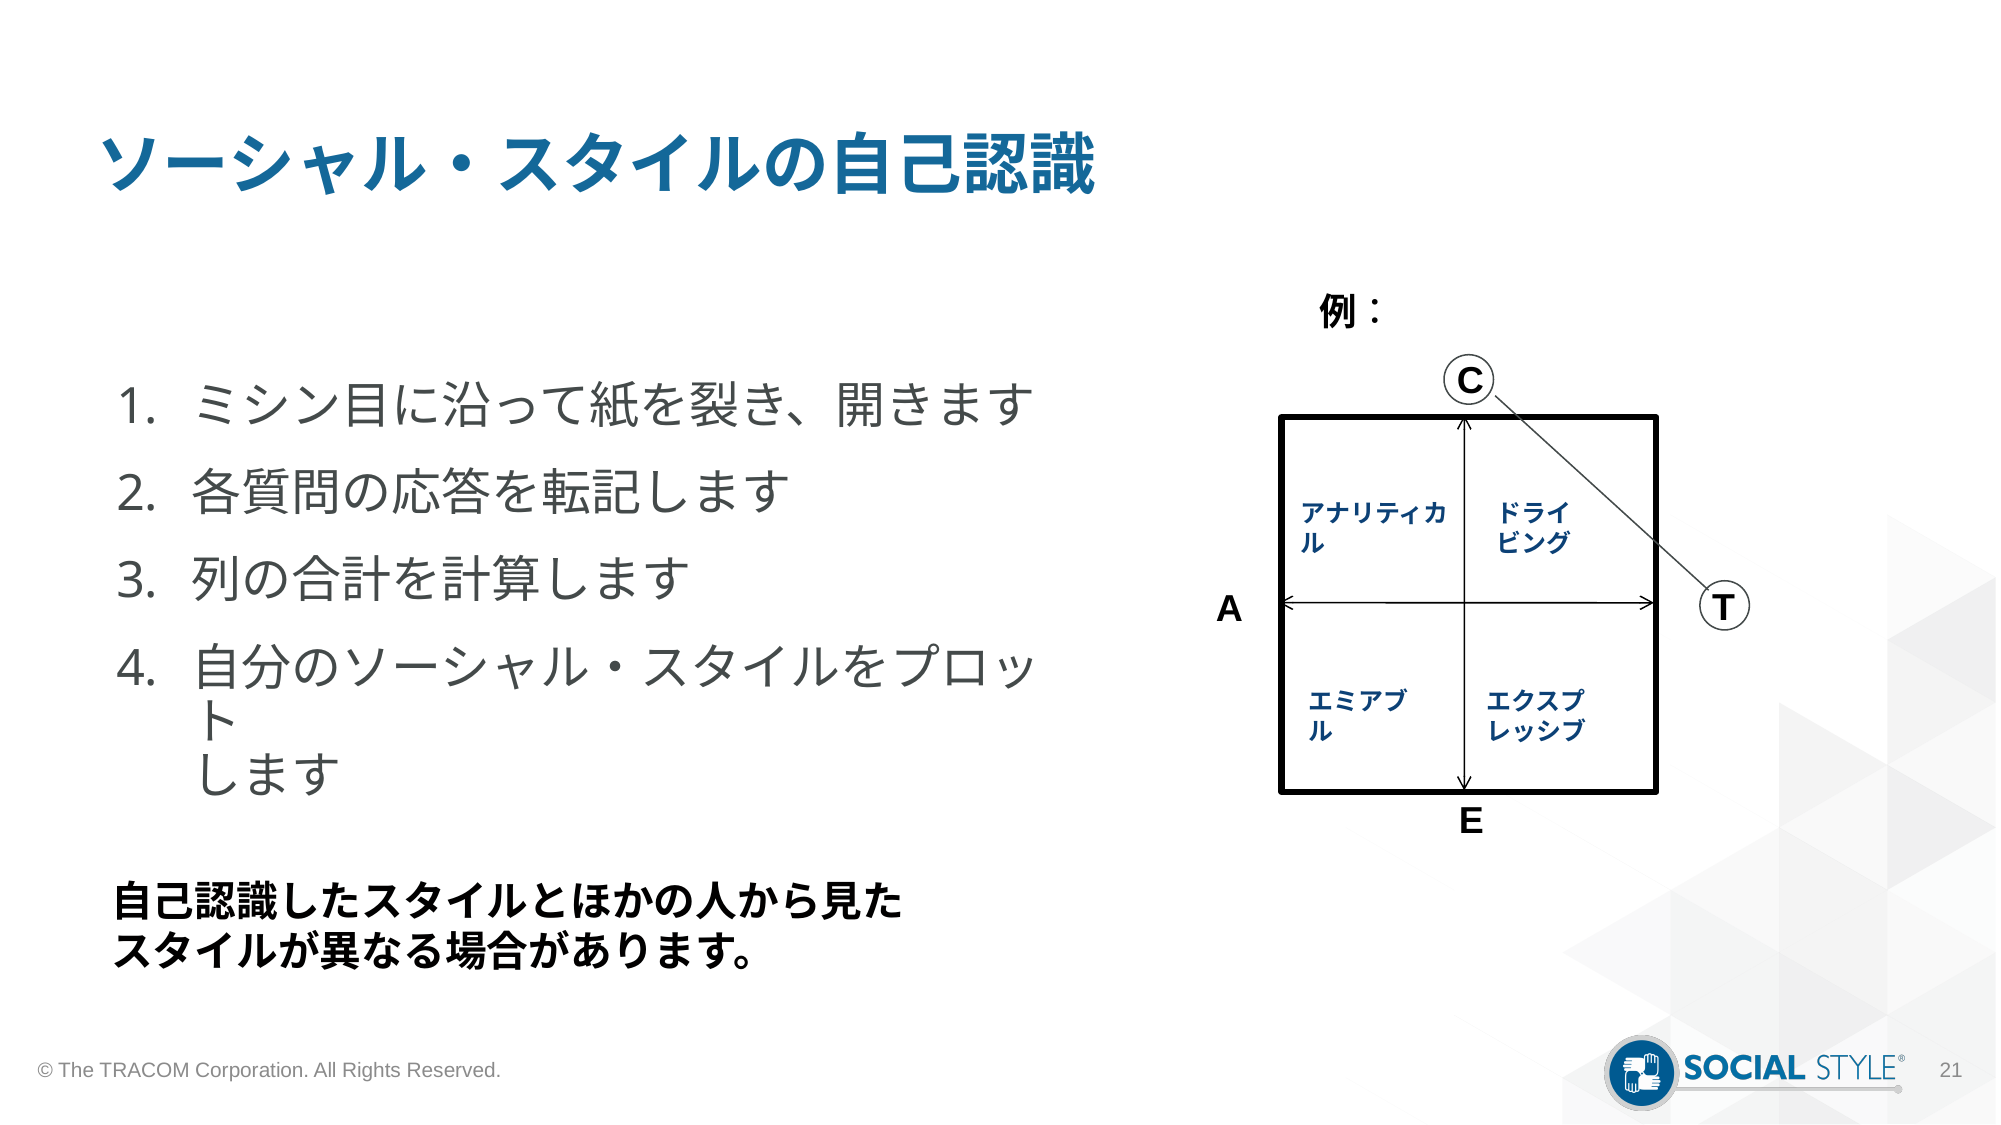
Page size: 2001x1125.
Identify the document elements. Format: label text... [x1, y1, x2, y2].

text_box [1281, 417, 1464, 602]
footer © The TRACOM Corporation. All Rights Reserved. [37, 1056, 1338, 1103]
slide_number 21 [1512, 1056, 1963, 1103]
text_box 自己認識したスタイルとほかの人から見た スタイルが異なる場合があります。 [96, 867, 1171, 997]
picture [1604, 1103, 1905, 1111]
text_box [1465, 417, 1657, 792]
text_box アナリティカル [1465, 489, 1477, 536]
text_box [1465, 595, 1654, 610]
text_box T [1676, 575, 1751, 637]
text_box アナリティカル [1286, 489, 1464, 536]
text_box [1281, 603, 1464, 792]
text_box A [1201, 576, 1259, 637]
text_box エミアブル [1293, 677, 1442, 723]
text_box 例： [1220, 289, 1494, 392]
text_box E [1444, 788, 1500, 849]
text_box エクスプレッシブ [1471, 677, 1643, 732]
list ミシン目に沿って紙を裂き、開きます 各質問の応答を転記します 列の合計を計算します 自分のソーシャル・スタイルをプロット します [116, 379, 1044, 867]
text_box C [1421, 348, 1534, 410]
text_box [1699, 580, 1750, 630]
text_box [1457, 415, 1472, 791]
text_box ドライ ビング [1481, 489, 1612, 546]
picture [1604, 1035, 1905, 1056]
title ソーシャル・スタイルの自己認識 [96, 37, 1963, 204]
